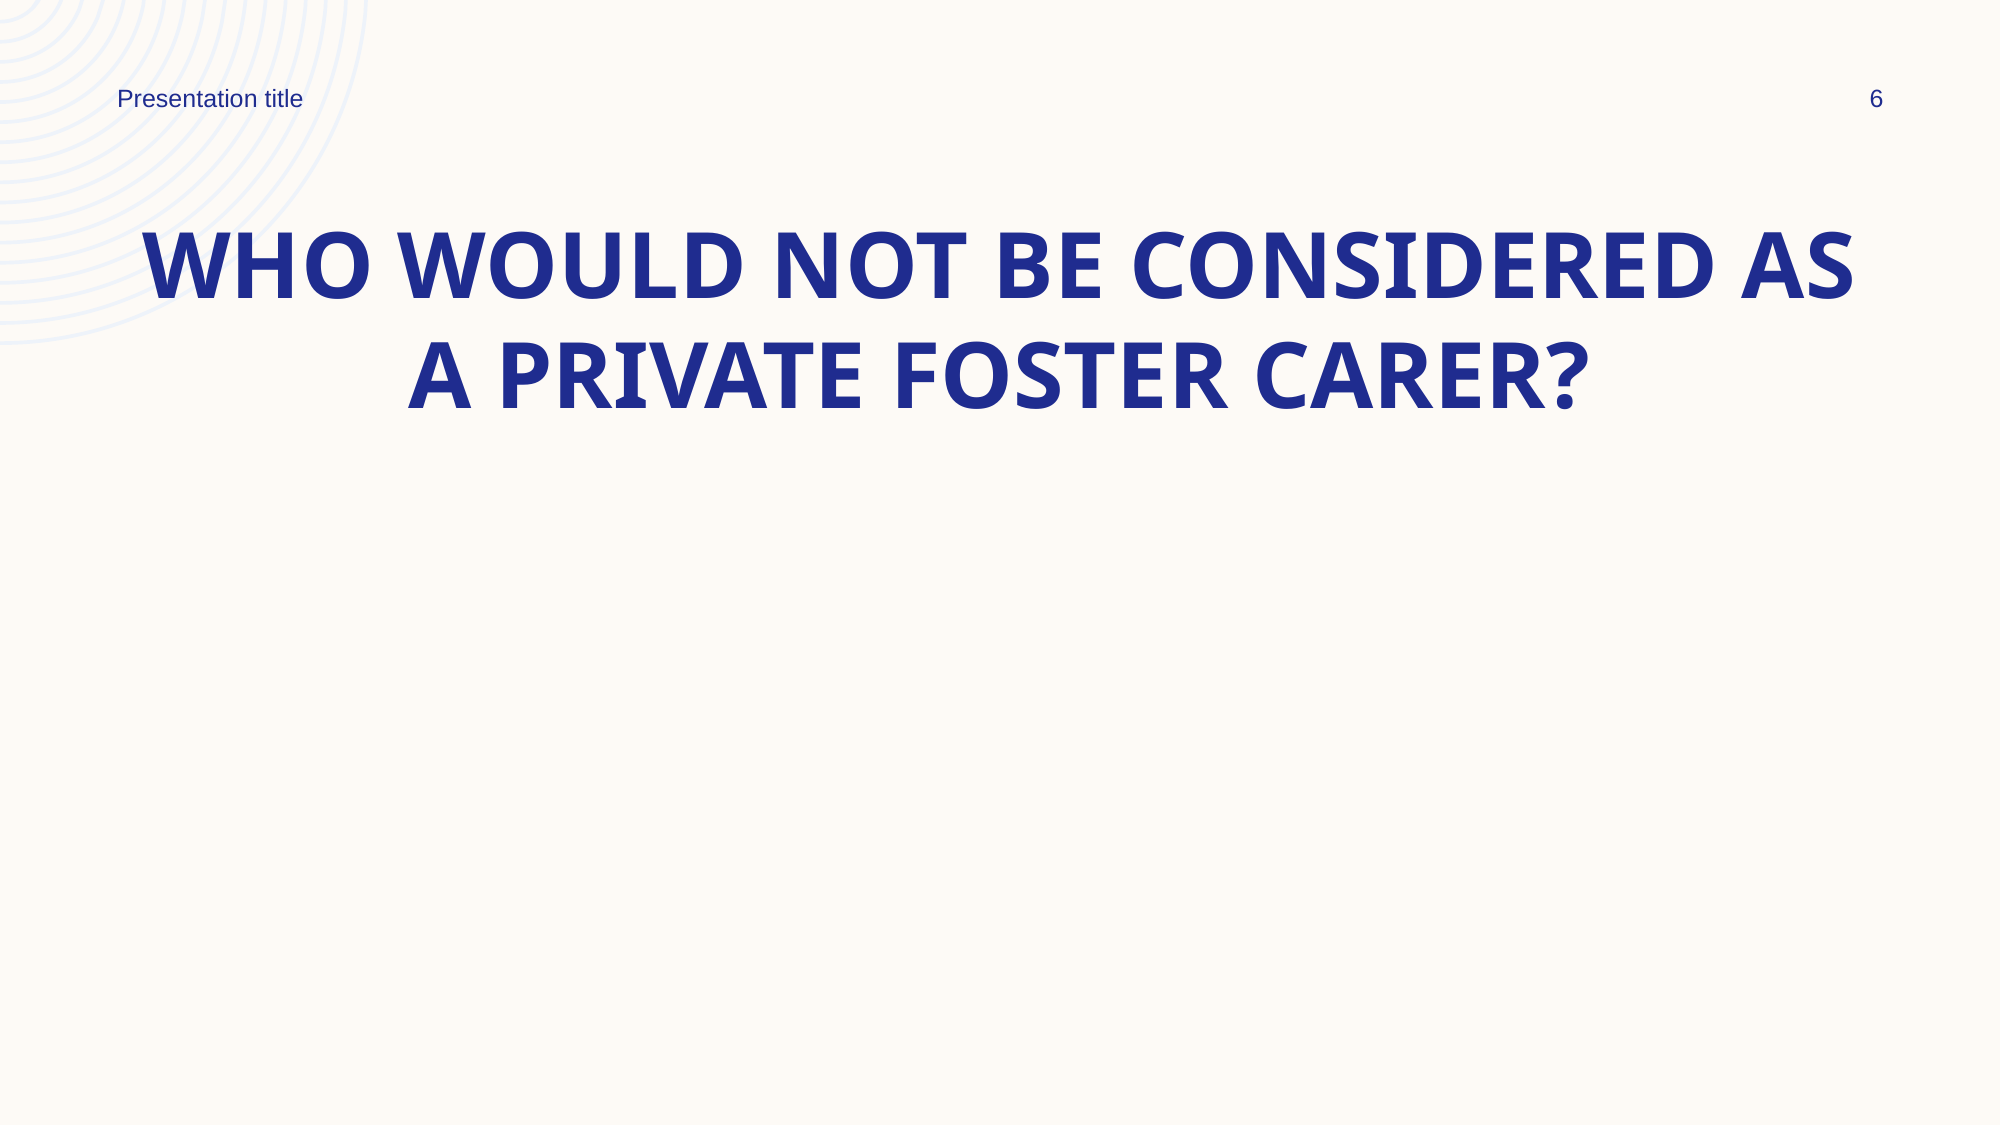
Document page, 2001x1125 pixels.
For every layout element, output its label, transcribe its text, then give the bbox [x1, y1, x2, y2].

title Who would not be considered as a private foster carer? [124, 199, 1875, 326]
slide_number 6 [1795, 75, 1958, 120]
chart [88, 344, 1913, 1073]
footer Presentation title [101, 75, 627, 120]
